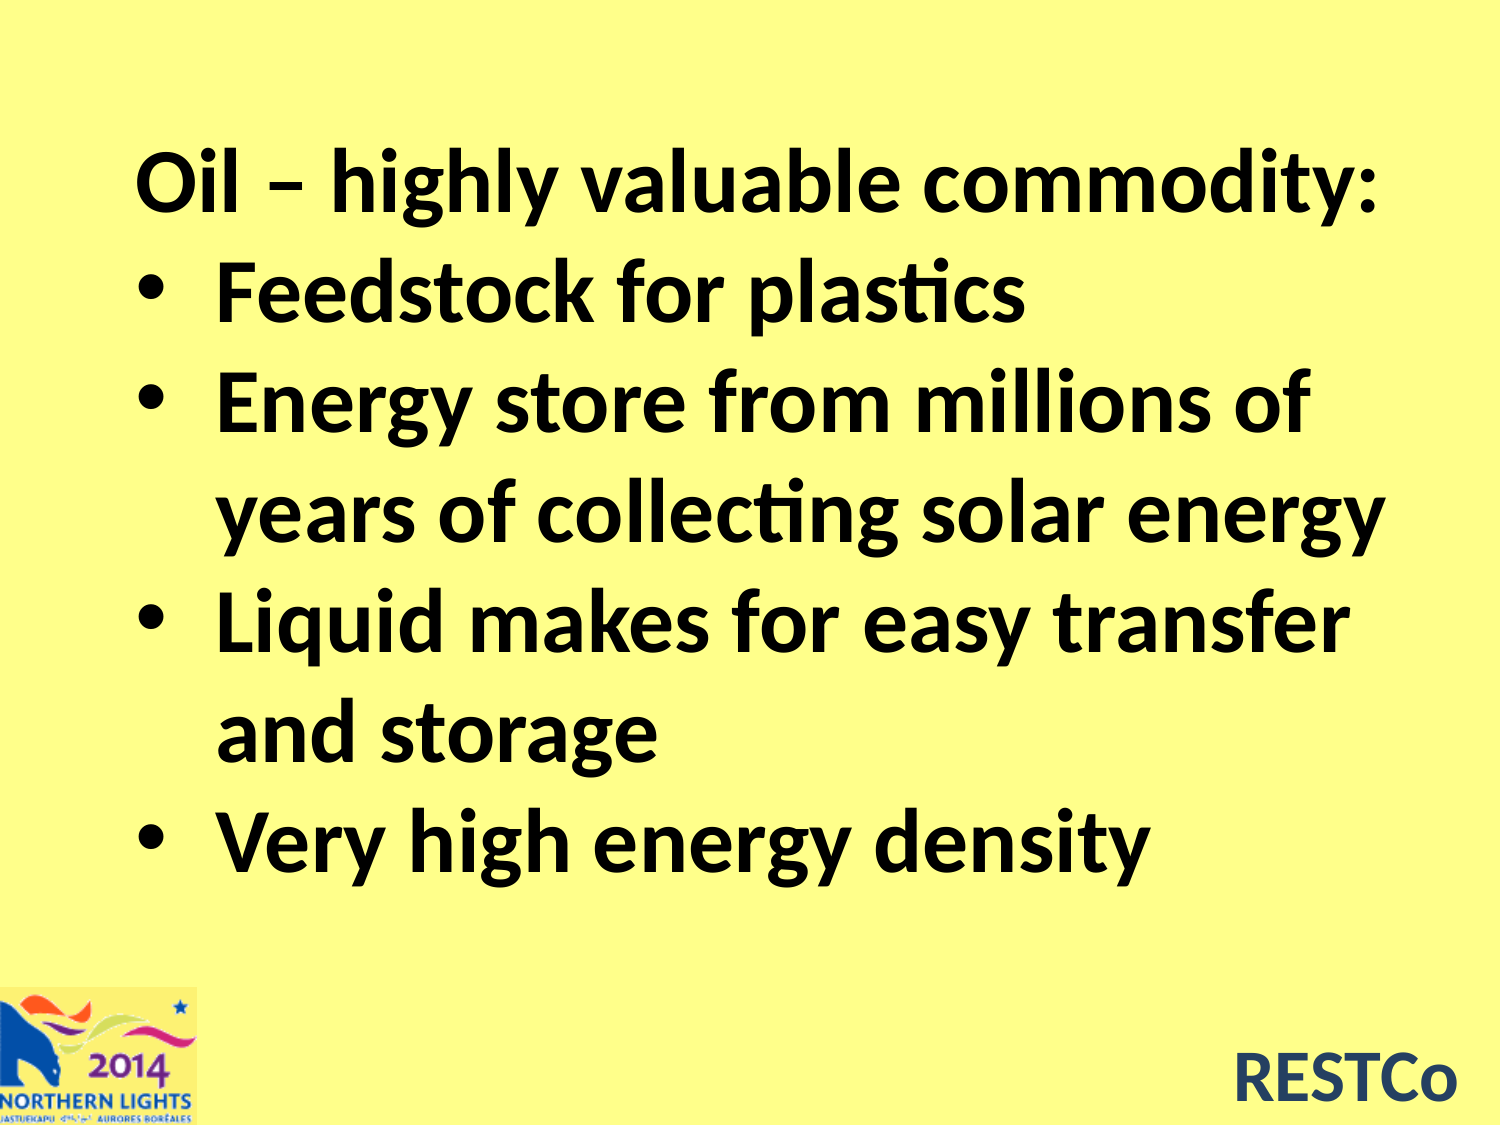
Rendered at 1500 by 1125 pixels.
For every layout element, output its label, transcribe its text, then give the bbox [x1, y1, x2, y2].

title RESTCo [1192, 1018, 1500, 1125]
text_box Oil – highly valuable commodity: Feedstock for plastics Energy store from millions of years of collecting solar energy Liquid makes for easy transfer and storage Very high energy density [112, 113, 1412, 898]
picture [0, 987, 198, 1125]
